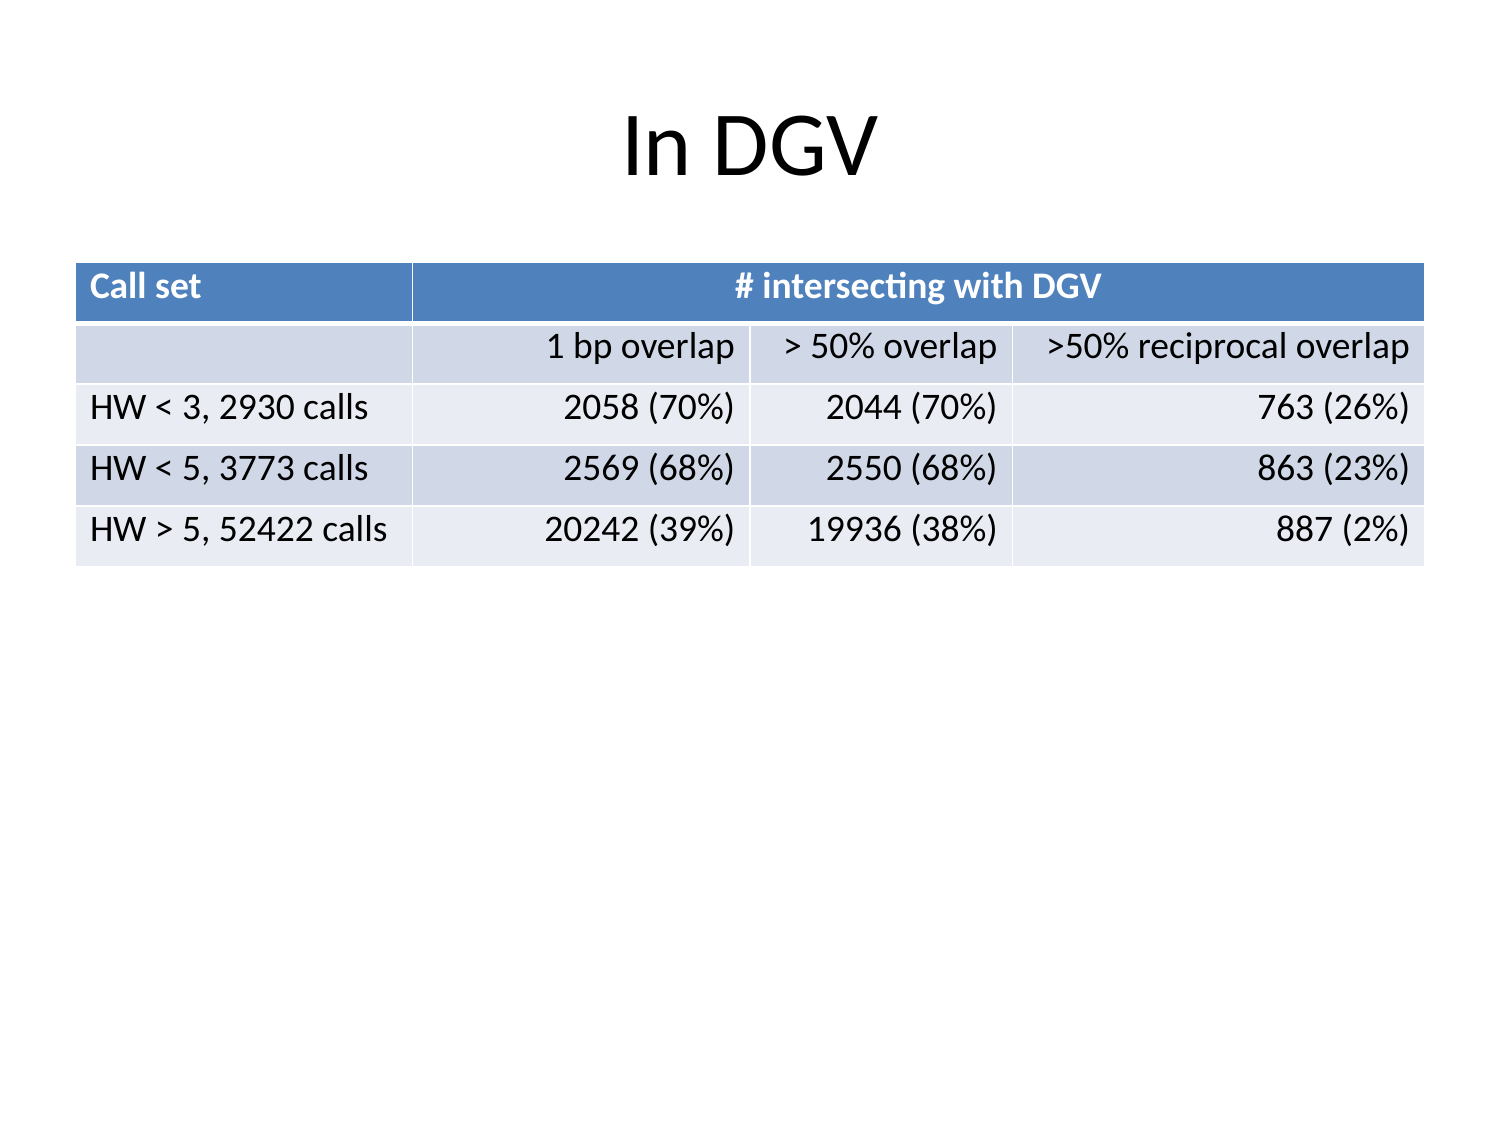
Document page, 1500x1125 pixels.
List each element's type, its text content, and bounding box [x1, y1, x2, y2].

table_cell 763 (26%) [1013, 385, 1424, 444]
table_cell 19936 (38%) [751, 507, 1012, 566]
table_cell 2569 (68%) [413, 446, 749, 505]
table_cell 20242 (39%) [413, 507, 749, 566]
table_header Call set [76, 263, 412, 321]
table_cell [76, 326, 412, 383]
table_cell >50% reciprocal overlap [1013, 326, 1424, 383]
table_cell > 50% overlap [751, 326, 1012, 383]
table_cell 887 (2%) [1013, 507, 1424, 566]
title In DGV [75, 45, 1425, 233]
table_cell HW < 5, 3773 calls [76, 446, 412, 505]
table_cell HW < 3, 2930 calls [76, 385, 412, 444]
table_cell HW > 5, 52422 calls [76, 507, 412, 566]
table_header # intersecting with DGV [413, 263, 1424, 321]
table_cell 2058 (70%) [413, 385, 749, 444]
table_cell 1 bp overlap [413, 326, 749, 383]
table_cell 2550 (68%) [751, 446, 1012, 505]
table_cell 863 (23%) [1013, 446, 1424, 505]
table_cell 2044 (70%) [751, 385, 1012, 444]
